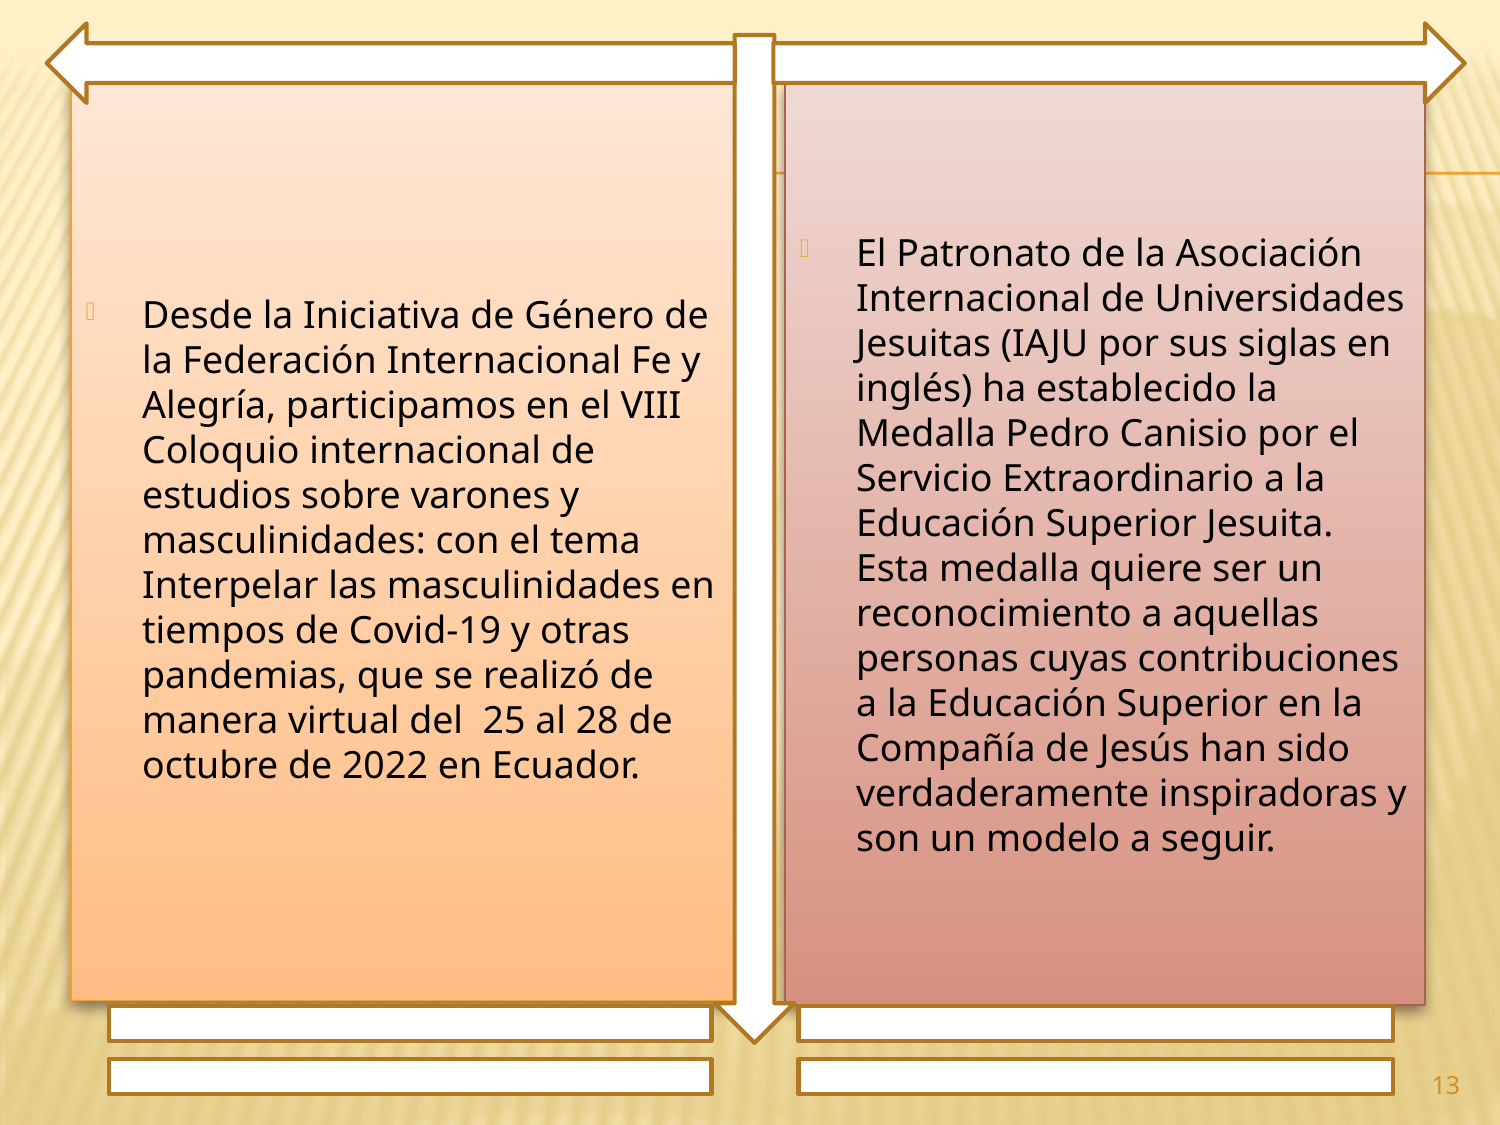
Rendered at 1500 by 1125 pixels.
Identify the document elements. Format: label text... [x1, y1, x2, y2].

text_box [107, 1004, 714, 1043]
text_box [44, 21, 737, 105]
list Desde la Iniciativa de Género de la Federación Internacional Fe y Alegría, participamos en el VIII Coloquio internacional de estudios sobre varones y masculinidades: con el tema Interpelar las masculinidades en tiempos de Covid-19 y otras pandemias, que se realizó de manera virtual del 25 al 28 de octubre de 2022 en Ecuador. [70, 86, 732, 1001]
text_box [796, 1004, 1395, 1043]
text_box [796, 1057, 1395, 1096]
text_box [771, 21, 1467, 105]
slide_number 13 [1350, 1062, 1475, 1103]
list El Patronato de la Asociación Internacional de Universidades Jesuitas (IAJU por sus siglas en inglés) ha establecido la Medalla Pedro Canisio por el Servicio Extraordinario a la Educación Superior Jesuita. Esta medalla quiere ser un reconocimiento a aquellas personas cuyas contribuciones a la Educación Superior en la Compañía de Jesús han sido verdaderamente inspiradoras y son un modelo a seguir. [784, 86, 1426, 1006]
text_box [712, 32, 797, 1046]
text_box [107, 1057, 714, 1096]
